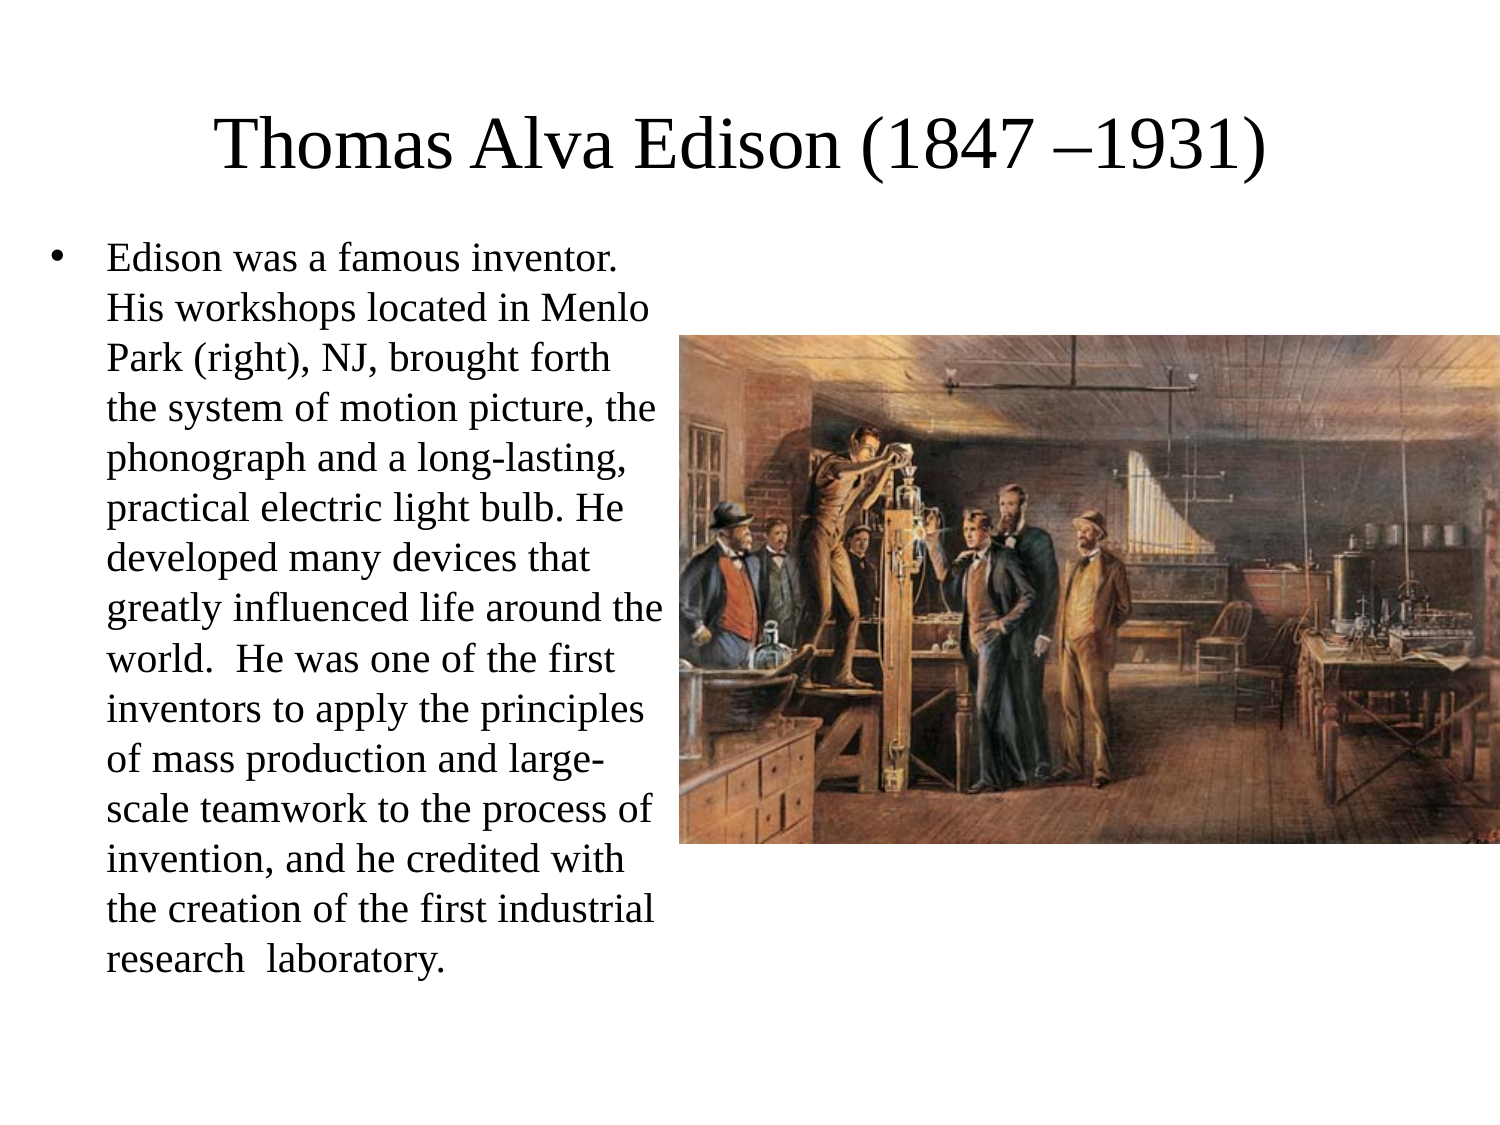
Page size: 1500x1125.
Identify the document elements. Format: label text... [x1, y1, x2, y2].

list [679, 335, 1500, 844]
title Thomas Alva Edison (1847 –1931) [75, 45, 1425, 233]
list Edison was a famous inventor. His workshops located in Menlo Park (right), NJ, brought forth the system of motion picture, the phonograph and a long-lasting, practical electric light bulb. He developed many devices that greatly influenced life around the world. He was one of the first inventors to apply the principles of mass production and large-scale teamwork to the process of invention, and he credited with the creation of the first industrial research laboratory. [35, 222, 680, 1005]
